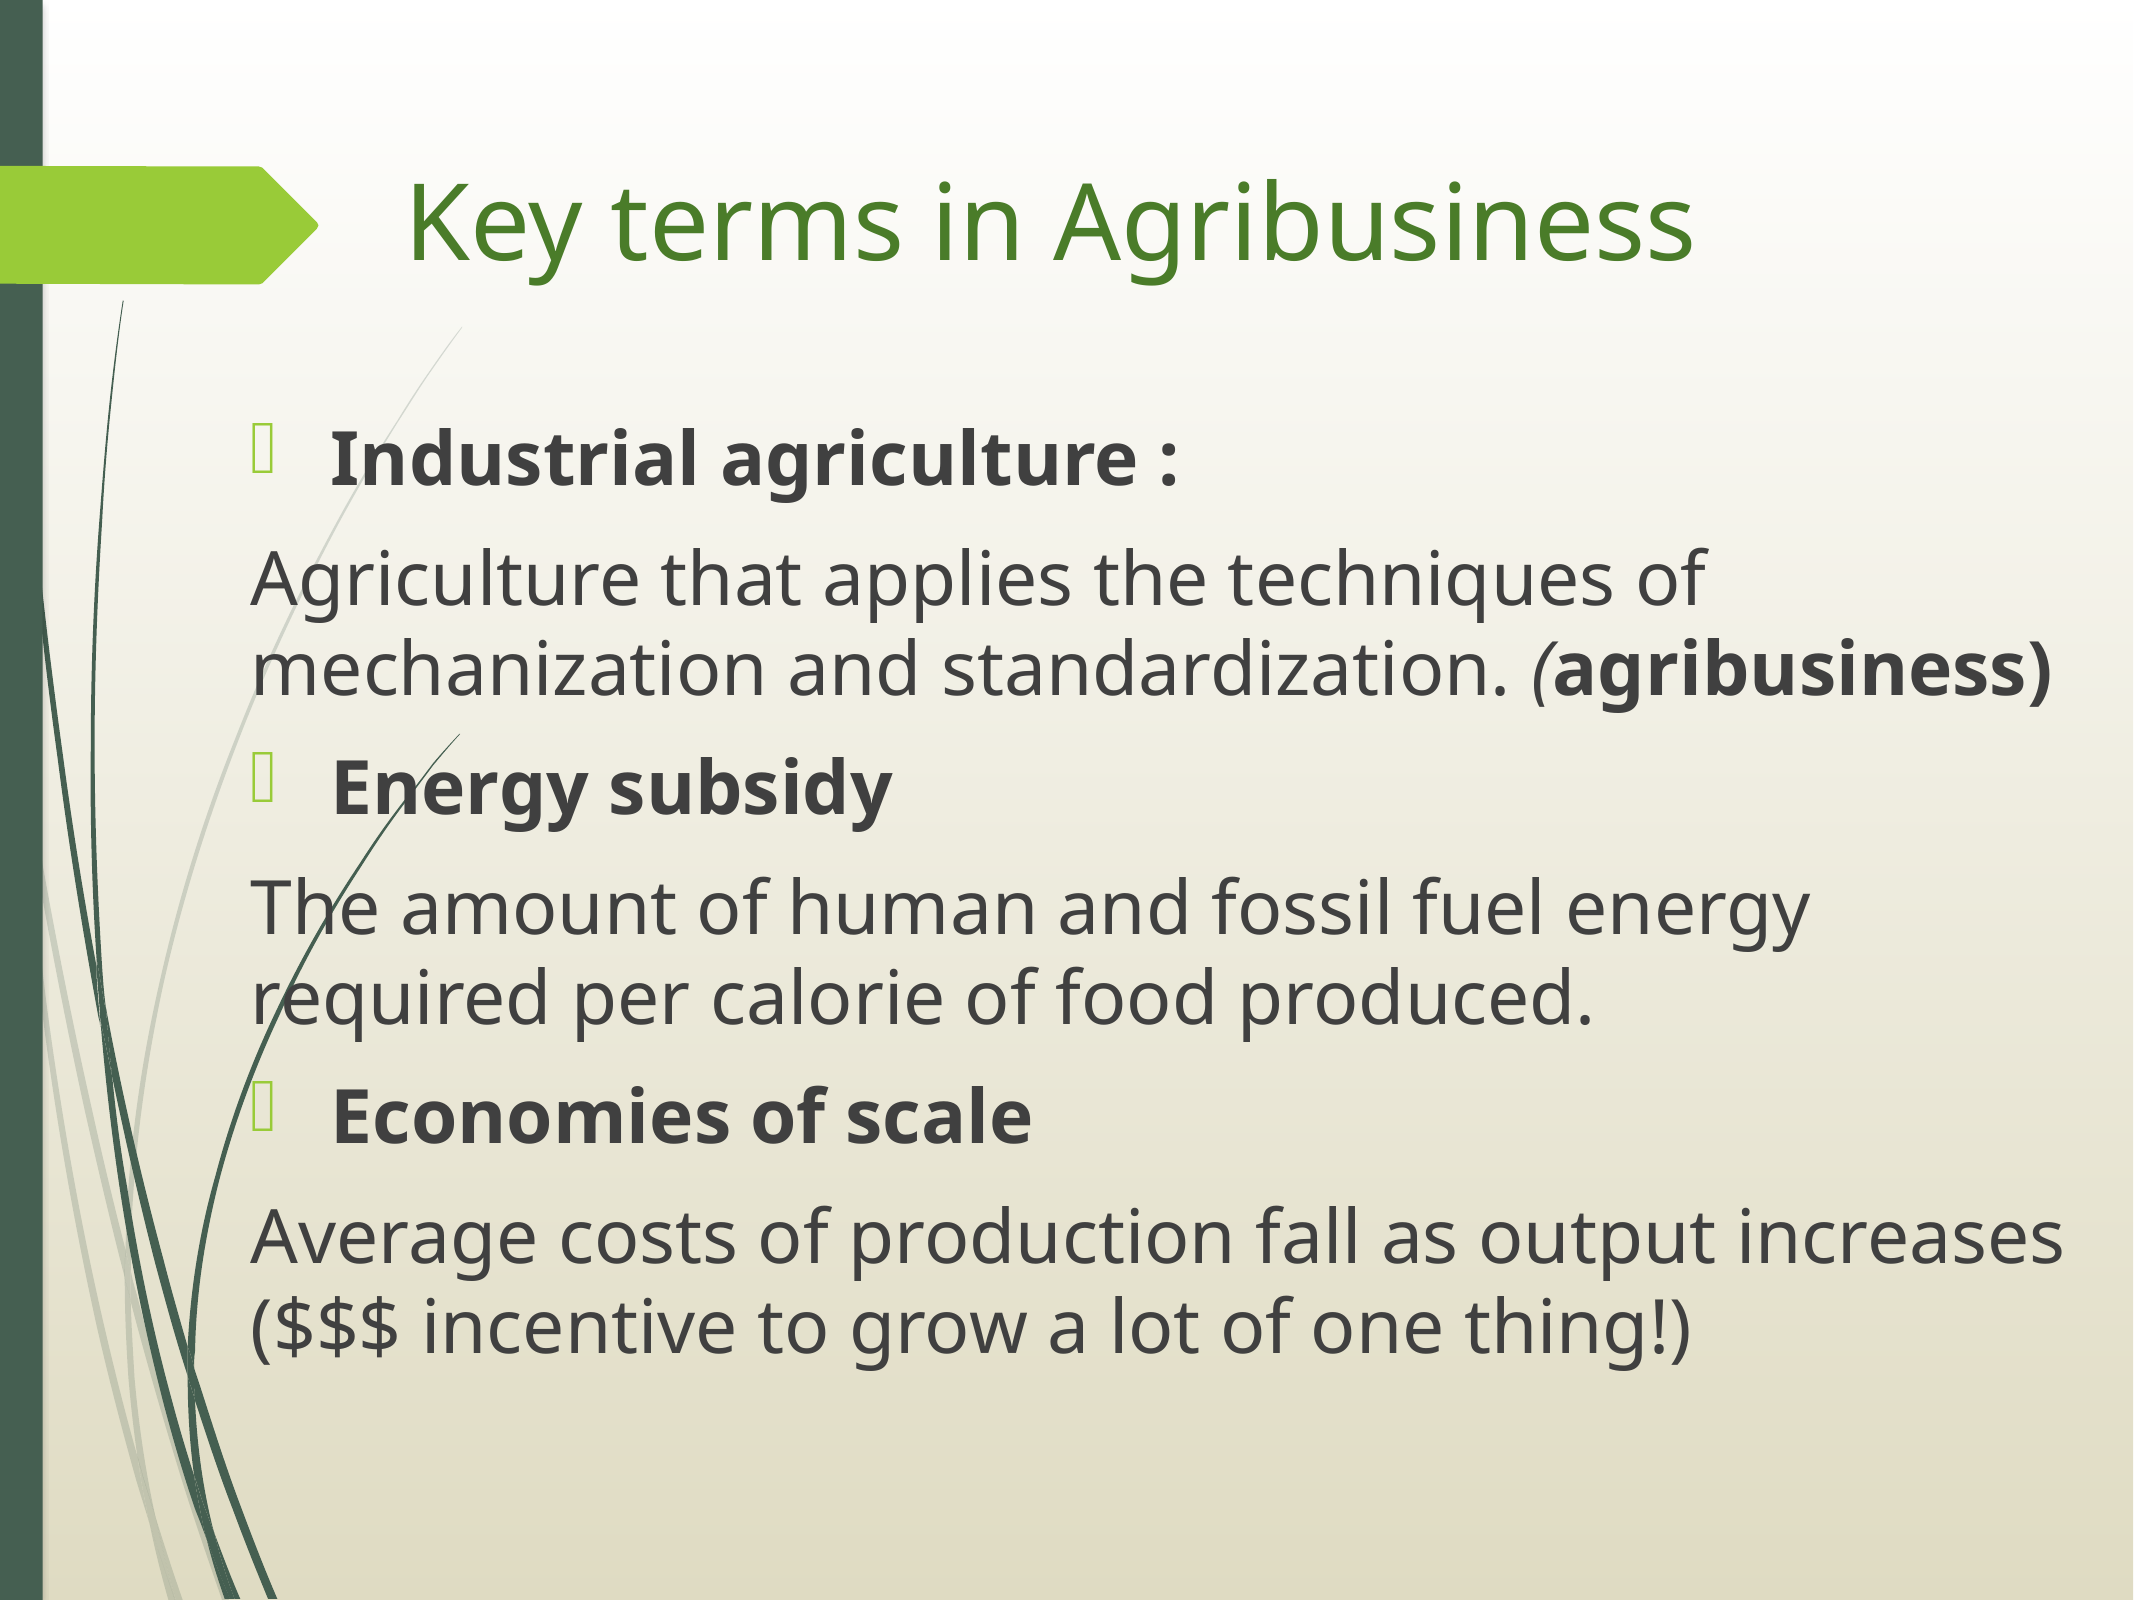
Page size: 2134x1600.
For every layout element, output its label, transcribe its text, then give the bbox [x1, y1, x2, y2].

title Key terms in Agribusiness [389, 145, 2096, 402]
list Industrial agriculture : Agriculture that applies the techniques of mechanization and standardization. (agribusiness) Energy subsidy The amount of human and fossil fuel energy required per calorie of food produced. Economies of scale Average costs of production fall as output increases ($$$ incentive to grow a lot of one thing!) [235, 402, 2096, 1522]
